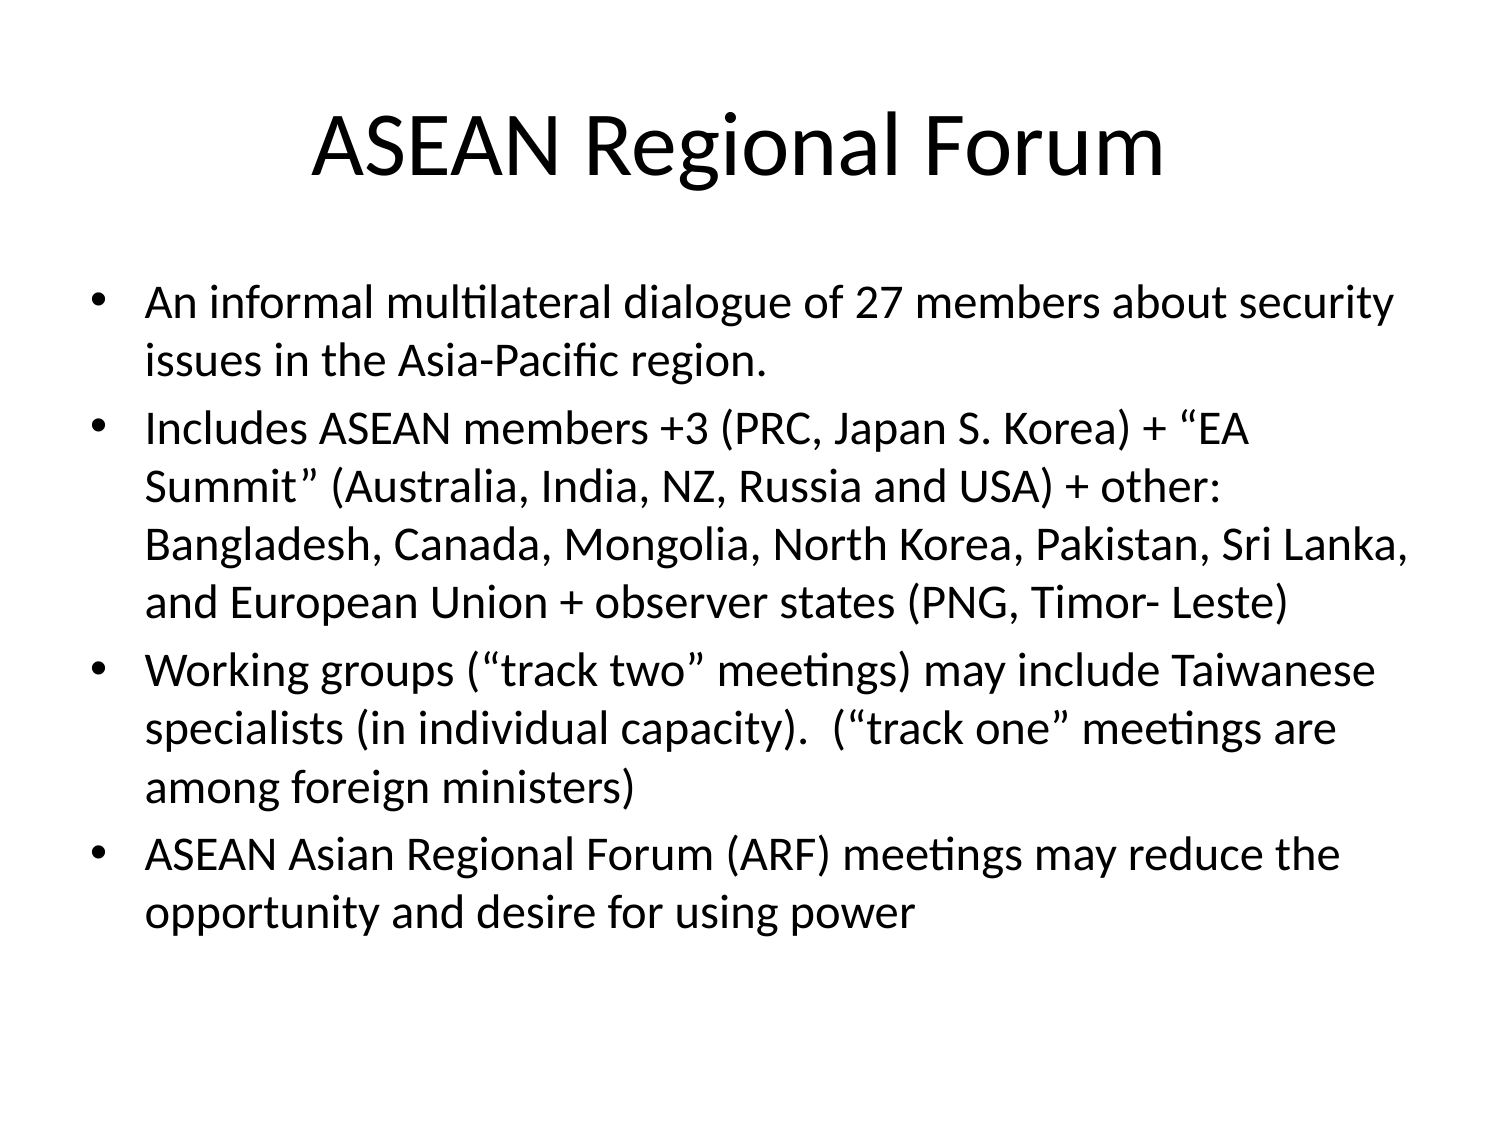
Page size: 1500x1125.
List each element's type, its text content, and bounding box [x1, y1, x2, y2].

list An informal multilateral dialogue of 27 members about security issues in the Asia-Pacific region. Includes ASEAN members +3 (PRC, Japan S. Korea) + “EA Summit” (Australia, India, NZ, Russia and USA) + other: Bangladesh, Canada, Mongolia, North Korea, Pakistan, Sri Lanka, and European Union + observer states (PNG, Timor- Leste) Working groups (“track two” meetings) may include Taiwanese specialists (in individual capacity). (“track one” meetings are among foreign ministers) ASEAN Asian Regional Forum (ARF) meetings may reduce the opportunity and desire for using power [75, 262, 1425, 1005]
title ASEAN Regional Forum [75, 45, 1425, 233]
